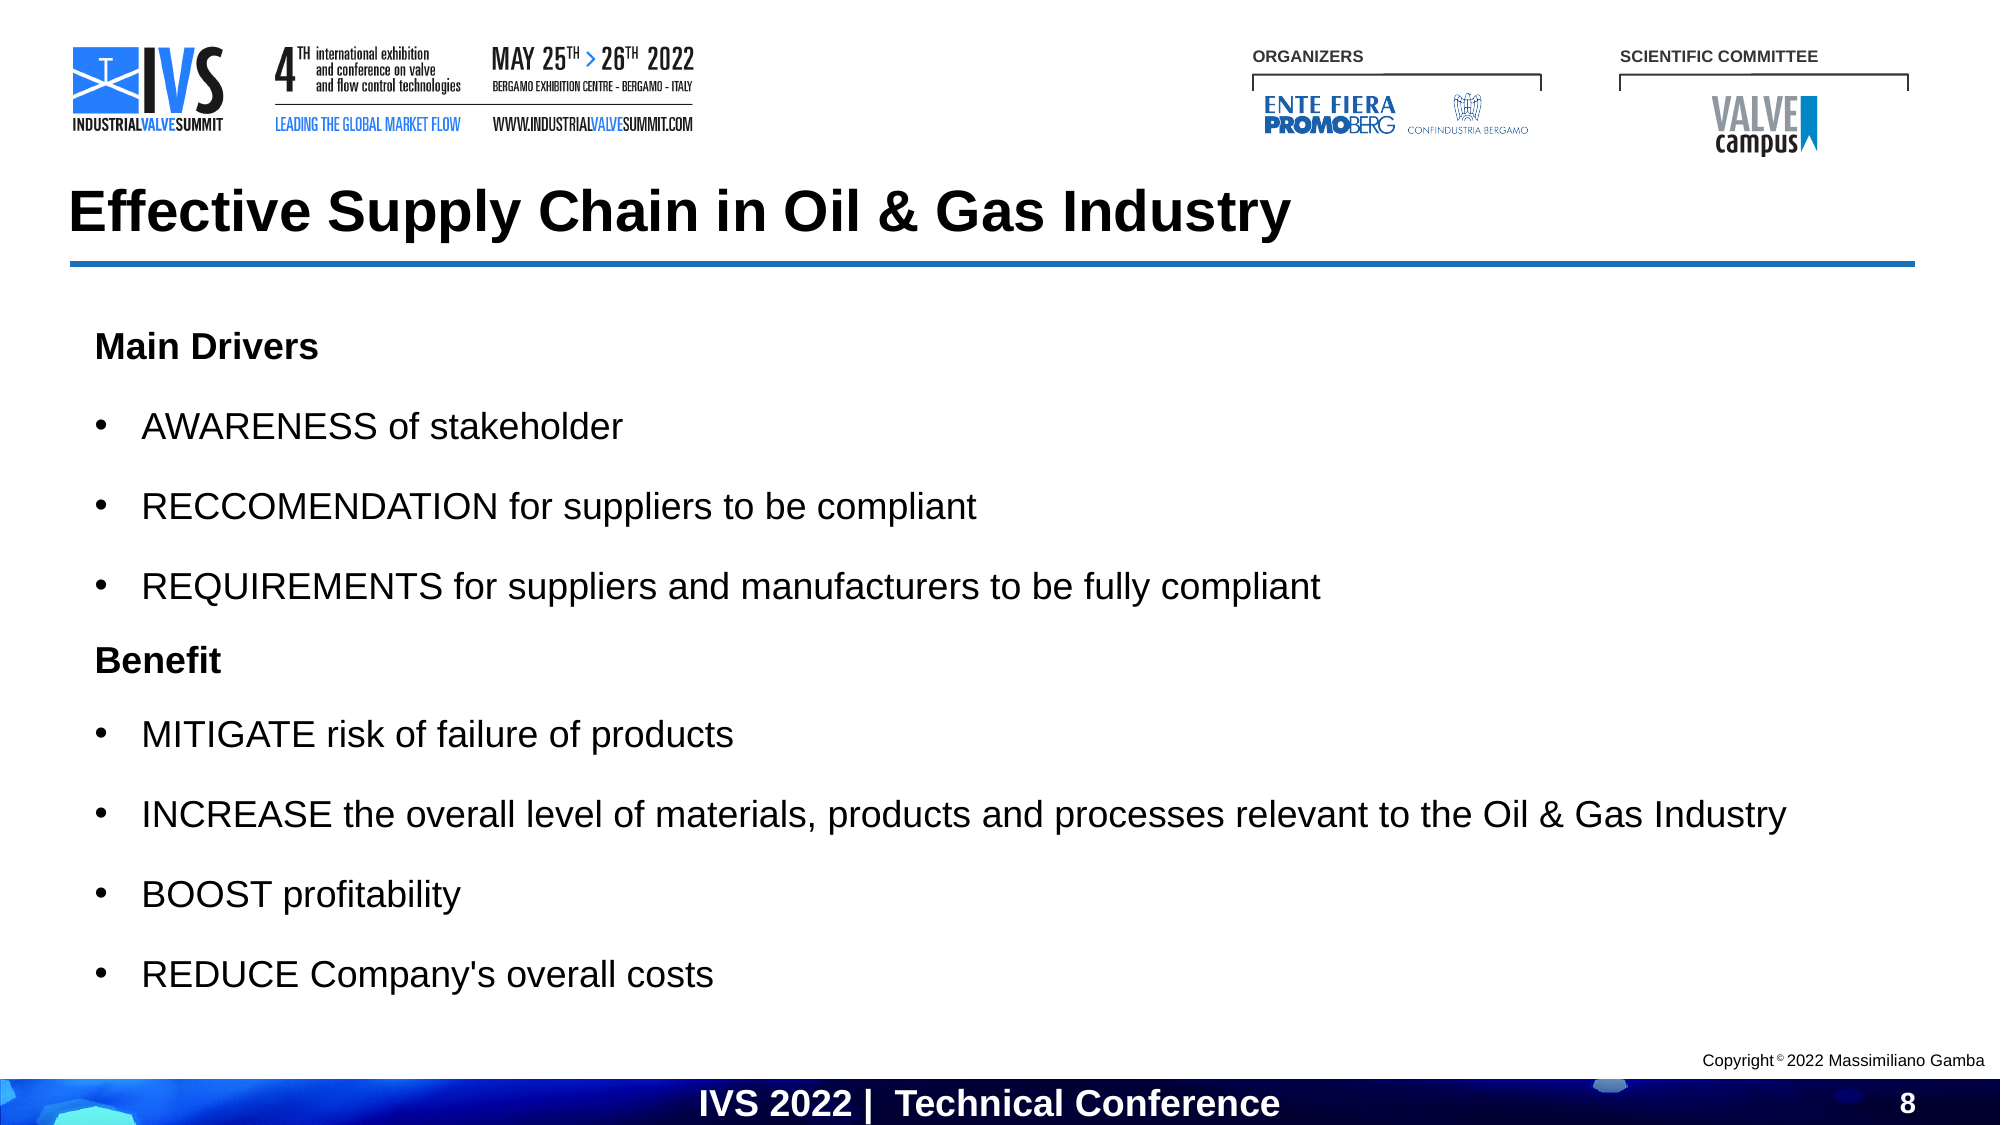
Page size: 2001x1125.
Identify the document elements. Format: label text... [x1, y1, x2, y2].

picture [1265, 96, 1396, 134]
picture [0, 1079, 2000, 1125]
text_box Copyright © 2022 Massimiliano Gamba [1678, 1042, 2000, 1089]
picture [1705, 67, 1824, 165]
text_box Effective Supply Chain in Oil & Gas Industry [53, 165, 1916, 251]
text_box Main Drivers AWARENESS of stakeholder RECCOMENDATION for suppliers to be compliant REQUIREMENTS for suppliers and manufacturers to be fully compliant Benefit MITIGATE risk of failure of products INCREASE the overall level of materials, products and processes relevant to the Oil & Gas Industry BOOST profitability REDUCE Company's overall costs [79, 292, 1921, 1003]
picture [1408, 93, 1528, 134]
picture [0, 0, 765, 142]
